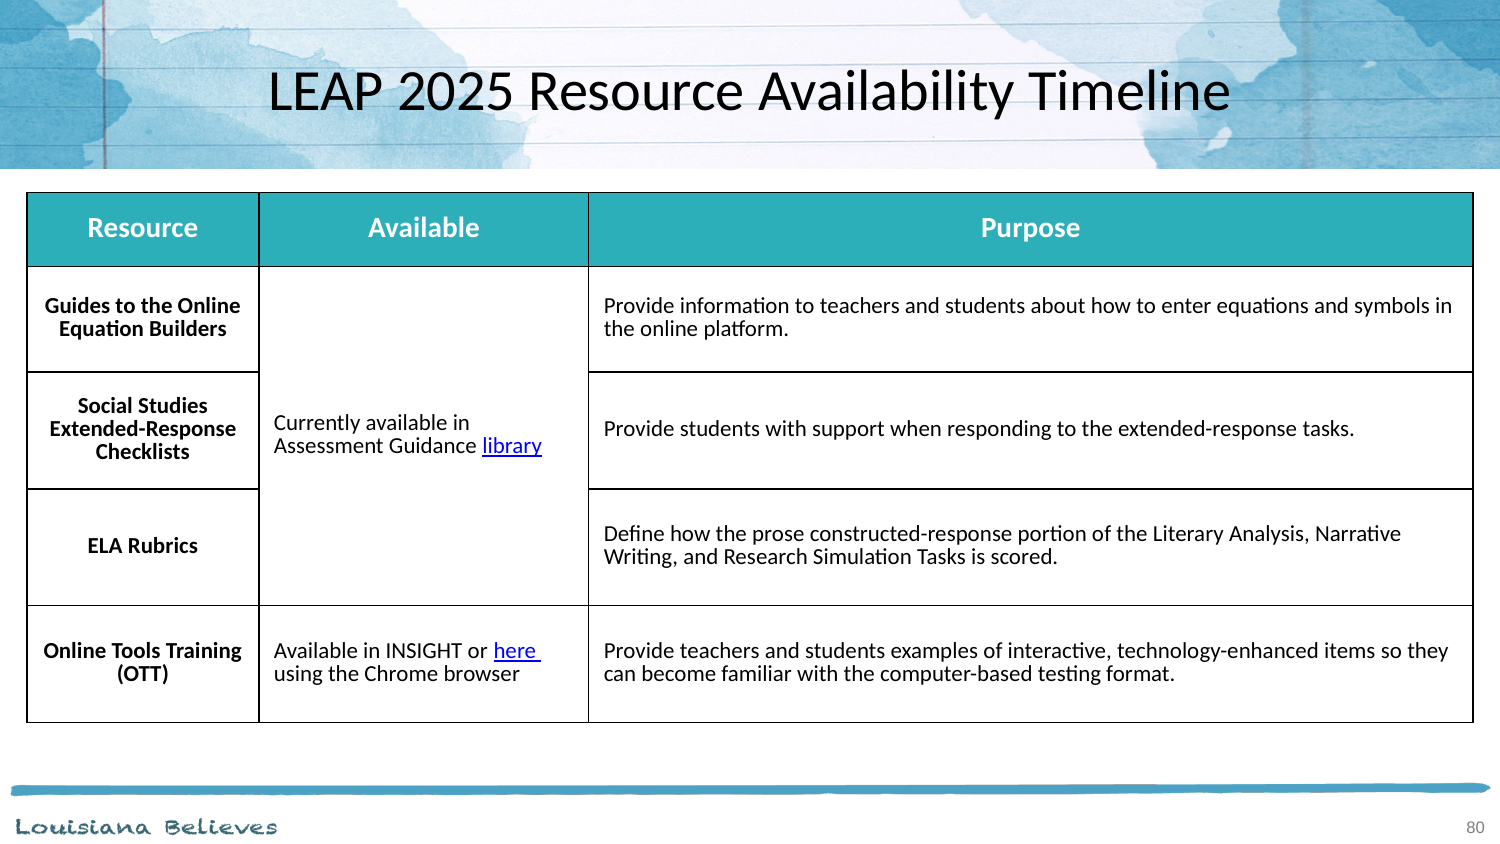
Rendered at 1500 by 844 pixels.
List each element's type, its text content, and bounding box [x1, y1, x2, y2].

table_cell Guides to the Online Equation Builders [28, 267, 258, 371]
table_cell Online Tools Training (OTT) [28, 606, 258, 722]
table_cell Social Studies Extended-Response Checklists [28, 373, 258, 488]
table_cell Define how the prose constructed-response portion of the Literary Analysis, Narrative Writing, and Research Simulation Tasks is scored. [589, 490, 1472, 605]
picture [0, 0, 1500, 169]
picture [0, 777, 1500, 844]
table_cell Provide information to teachers and students about how to enter equations and symbols in the online platform. [589, 267, 1472, 371]
text_box LEAP 2025 Resource Availability Timeline [74, 33, 1425, 175]
table_header Purpose [589, 193, 1472, 266]
table_cell Available in INSIGHT or here using the Chrome browser [260, 606, 588, 722]
table_header Available [260, 193, 588, 266]
table_header Resource [28, 193, 258, 266]
table_cell ELA Rubrics [28, 490, 258, 605]
table_cell Provide teachers and students examples of interactive, technology-enhanced items so they can become familiar with the computer-based testing format. [589, 606, 1472, 722]
table_cell Currently available in Assessment Guidance library [260, 267, 588, 605]
slide_number 80 [1149, 806, 1500, 844]
table_cell Provide students with support when responding to the extended-response tasks. [589, 373, 1472, 488]
